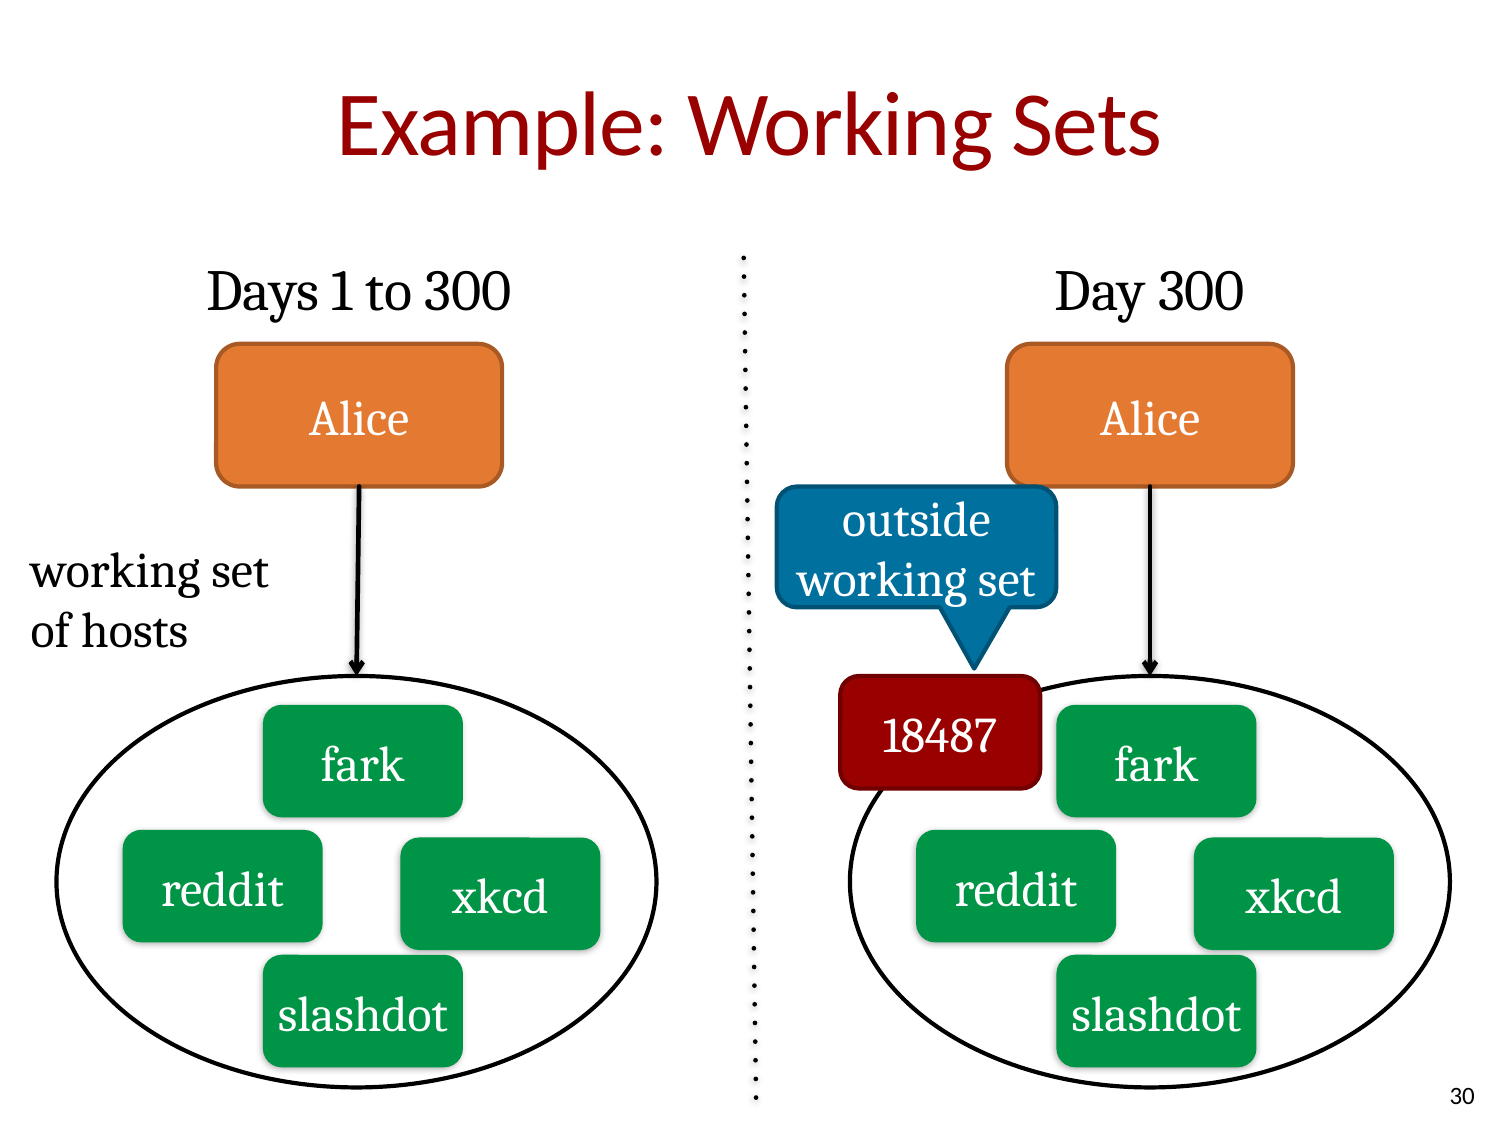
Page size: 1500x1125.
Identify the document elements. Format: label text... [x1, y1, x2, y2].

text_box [356, 486, 360, 677]
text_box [776, 251, 1451, 1088]
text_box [56, 675, 657, 1088]
title Example: Working Sets [75, 24, 1425, 213]
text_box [743, 257, 757, 1107]
slide_number 30 [1125, 1065, 1475, 1125]
text_box working set of hosts [30, 537, 270, 658]
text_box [187, 251, 531, 487]
